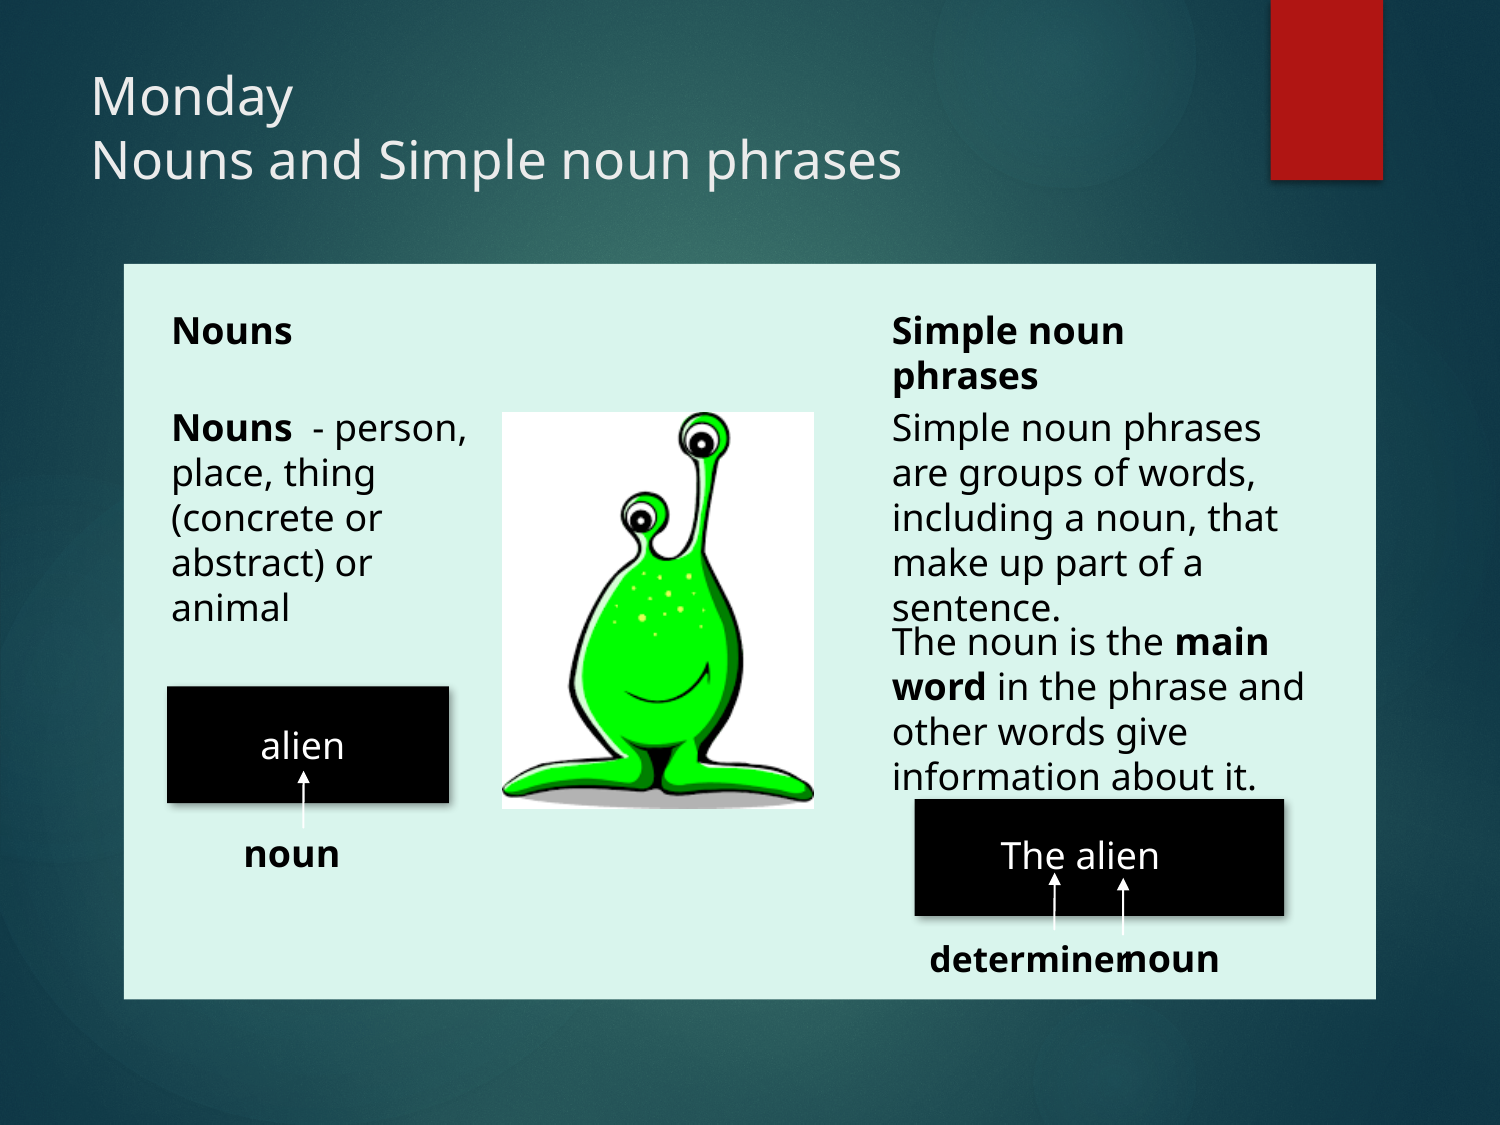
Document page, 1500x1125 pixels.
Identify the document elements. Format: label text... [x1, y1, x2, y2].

text_box Simple noun phrases are groups of words, including a noun, that make up part of a sentence. [877, 396, 1340, 610]
text_box The noun is the main word in the phrase and other words give information about it. [877, 610, 1365, 806]
text_box [122, 262, 1377, 1001]
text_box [166, 686, 450, 804]
title Monday Nouns and Simple noun phrases [75, 54, 1425, 198]
text_box Nouns - person, place, thing (concrete or abstract) or animal [156, 396, 497, 637]
text_box noun [228, 822, 449, 883]
text_box Simple noun phrases [877, 299, 1284, 396]
text_box noun [1108, 927, 1329, 987]
text_box determiner [914, 927, 1108, 987]
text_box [914, 798, 1285, 917]
text_box Nouns [156, 299, 563, 360]
picture [501, 412, 814, 809]
